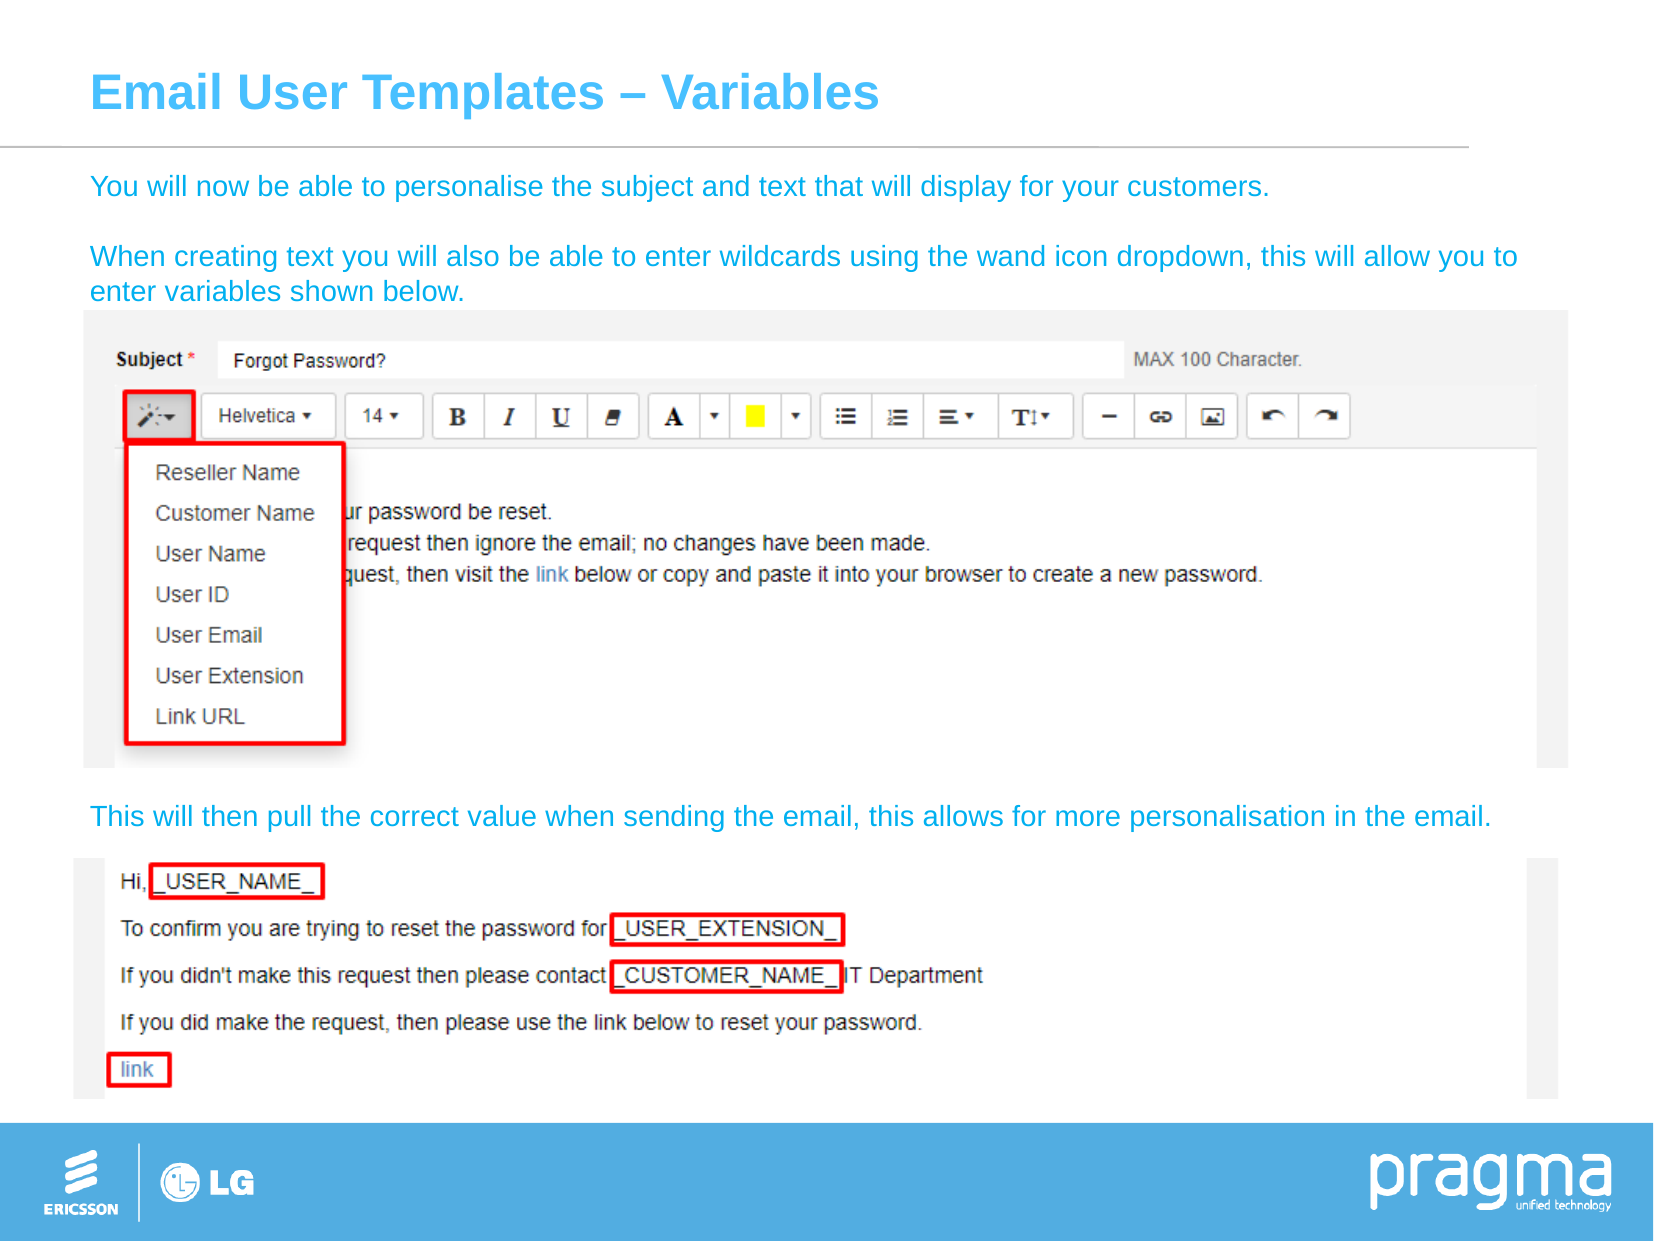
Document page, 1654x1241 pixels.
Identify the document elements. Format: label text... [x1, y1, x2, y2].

picture [0, 3, 1654, 1241]
text_box You will now be able to personalise the subject and text that will display for your customers. When creating text you will also be able to enter wildcards using the wand icon dropdown, this will allow you to enter variables shown below. This will then pull the correct value when sending the email, this allows for more personalisation in the email. [74, 160, 1604, 875]
title Email User Templates – Variables [75, 52, 1563, 145]
